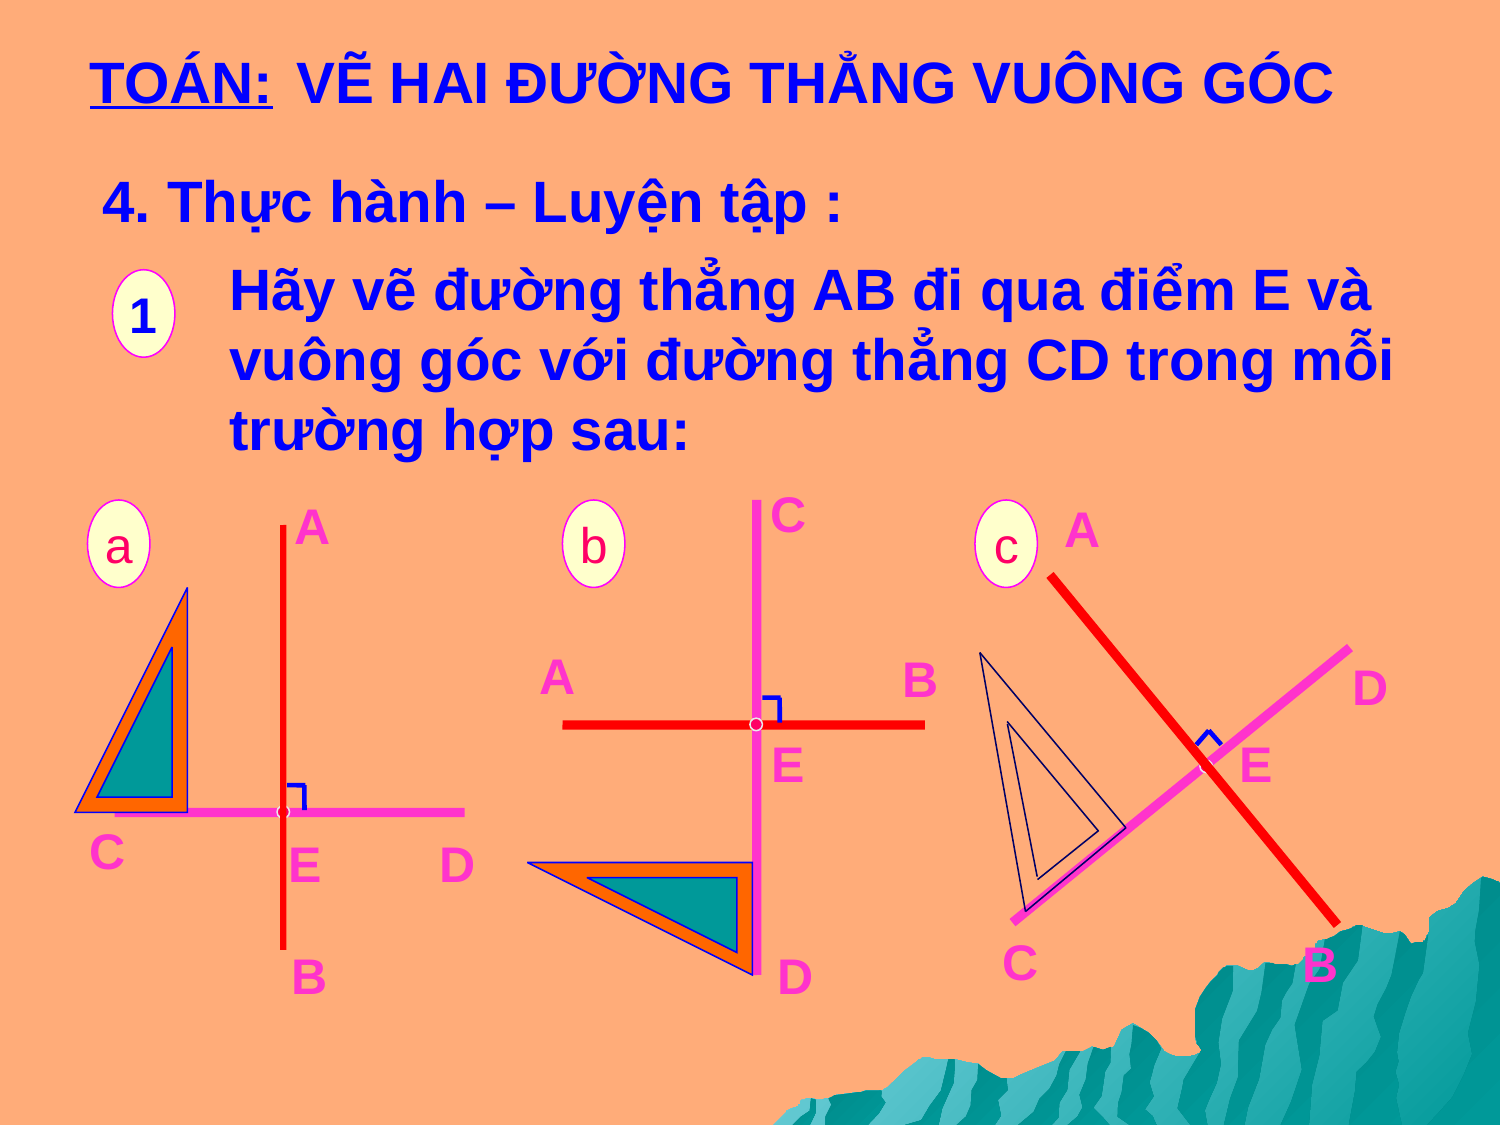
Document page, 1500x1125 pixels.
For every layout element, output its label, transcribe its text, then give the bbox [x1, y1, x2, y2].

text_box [994, 644, 1120, 908]
text_box Hãy vẽ đường thẳng AB đi qua điểm E và vuông góc với đường thẳng CD trong mỗi trường hợp sau: [214, 245, 1413, 470]
text_box E [1224, 724, 1300, 800]
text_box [74, 587, 188, 813]
text_box B [277, 937, 365, 1013]
text_box A [279, 487, 367, 563]
text_box [749, 718, 761, 731]
text_box D [424, 824, 500, 900]
text_box B [887, 639, 975, 715]
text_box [1196, 730, 1222, 746]
text_box B [1287, 924, 1375, 1000]
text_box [286, 784, 306, 811]
text_box c [974, 499, 1038, 588]
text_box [527, 862, 753, 976]
text_box [1199, 760, 1213, 773]
text_box A [524, 637, 613, 713]
text_box C [755, 474, 831, 550]
text_box 4. Thực hành – Luyện tập : [87, 157, 1063, 242]
text_box E [756, 724, 832, 800]
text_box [762, 697, 781, 723]
text_box TOÁN: [75, 37, 281, 123]
text_box VẼ HAI ĐƯỜNG THẲNG VUÔNG GÓC [281, 37, 1500, 123]
text_box A [1049, 489, 1138, 565]
text_box a [87, 499, 150, 585]
text_box b [562, 499, 625, 588]
text_box E [284, 824, 349, 900]
text_box [277, 806, 283, 819]
text_box C [987, 922, 1063, 998]
text_box D [1337, 647, 1413, 723]
text_box D [762, 937, 838, 1013]
text_box 1 [112, 269, 175, 358]
text_box E [273, 824, 283, 900]
text_box C [74, 821, 150, 888]
